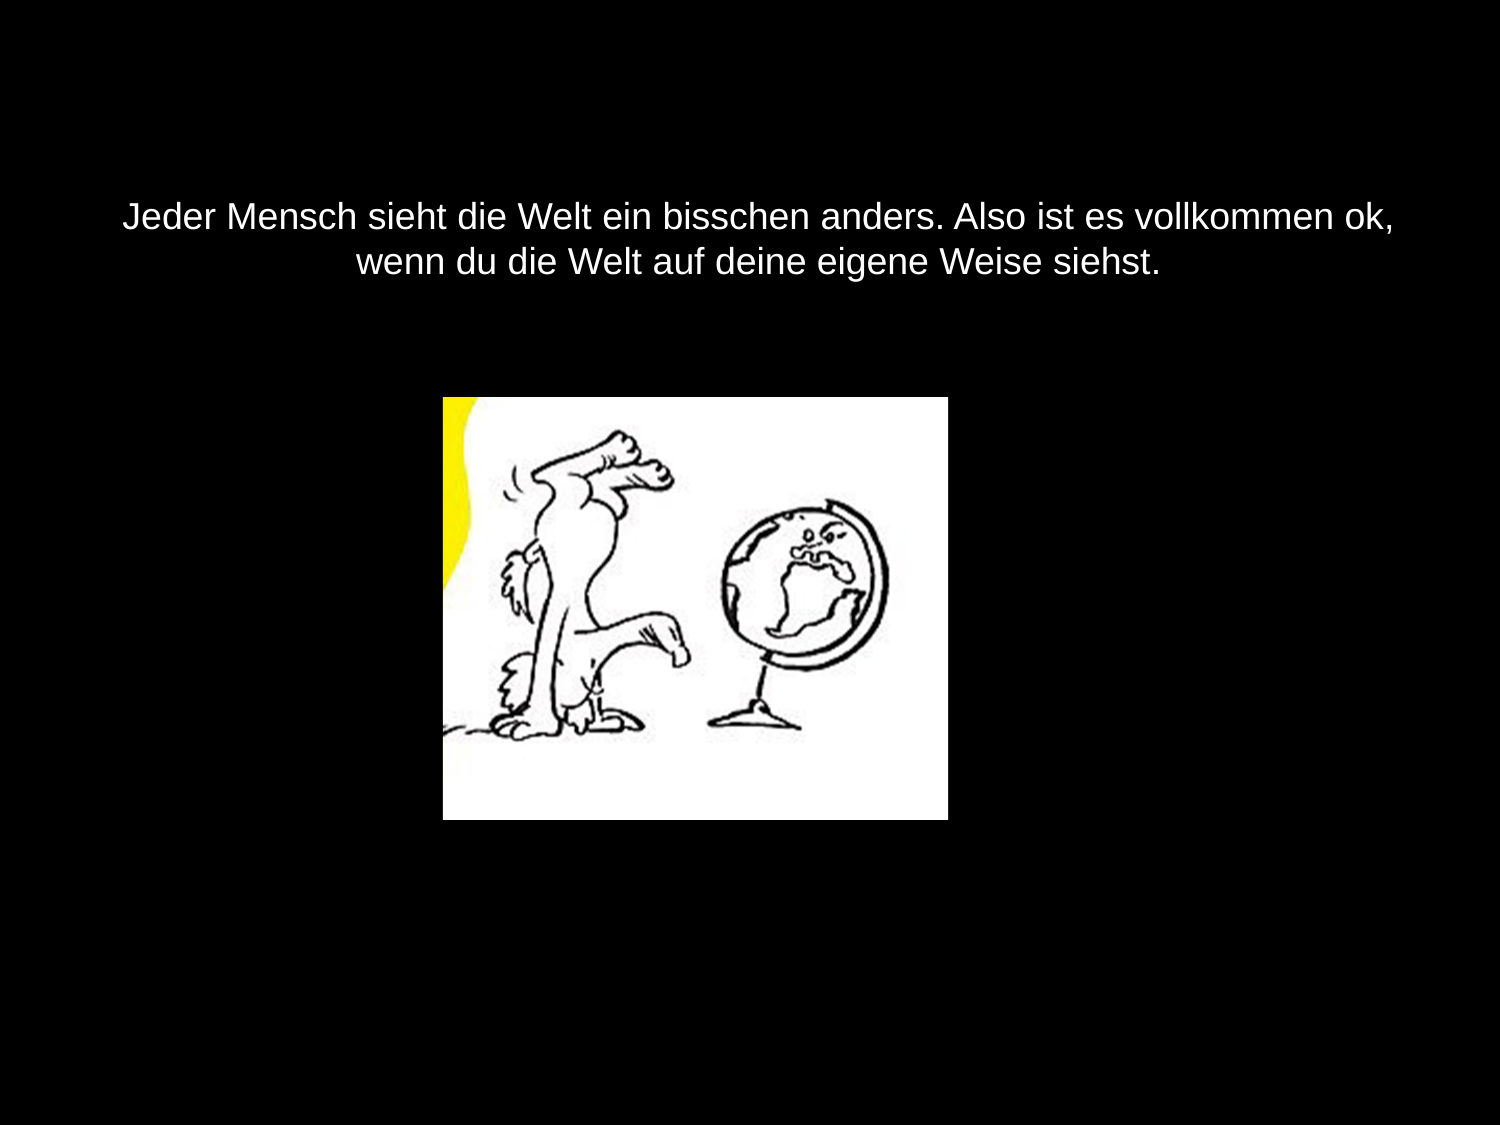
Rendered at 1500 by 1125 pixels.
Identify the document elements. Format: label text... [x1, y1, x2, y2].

text_box Jeder Mensch sieht die Welt ein bisschen anders. Also ist es vollkommen ok, wenn du die Welt auf deine eigene Weise siehst. [107, 184, 1410, 290]
picture [442, 396, 949, 820]
